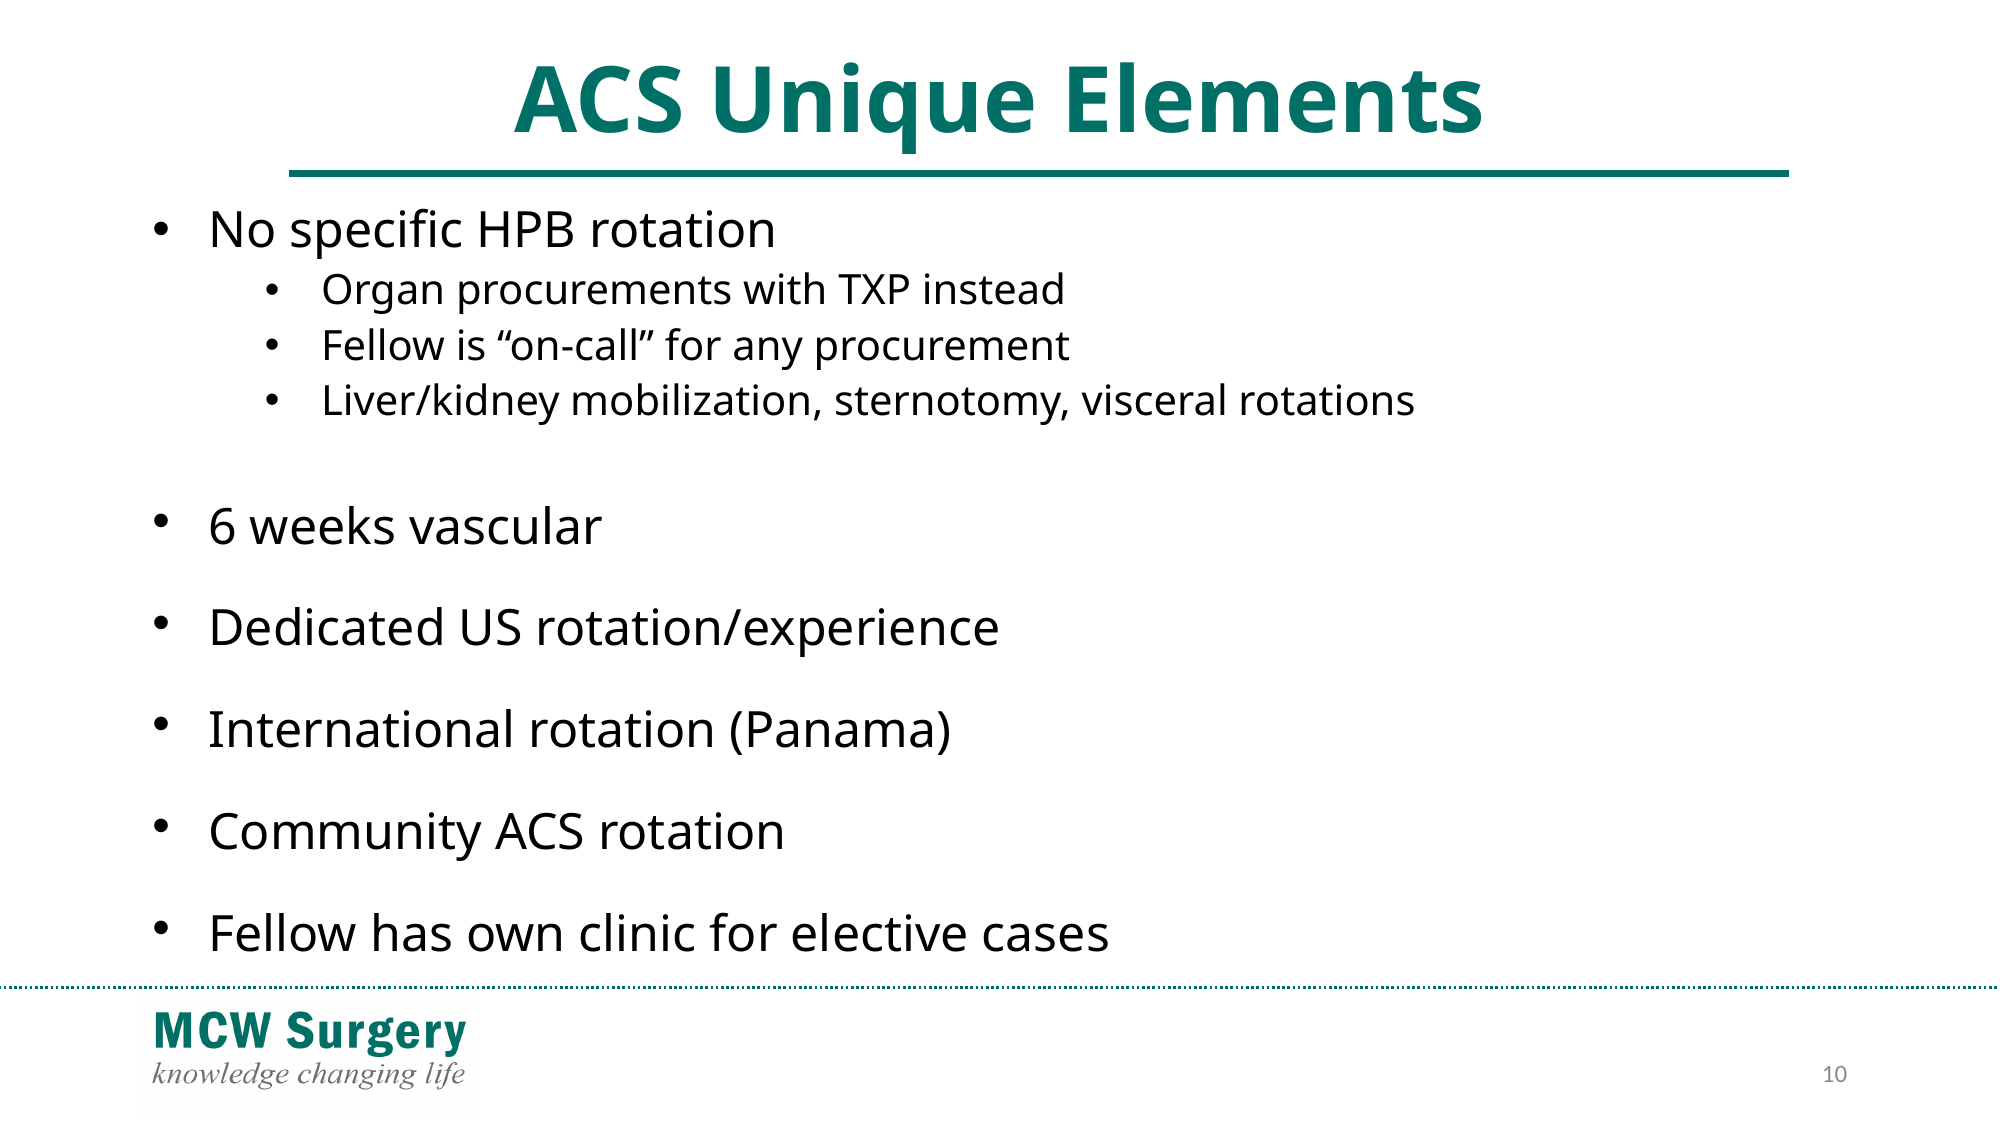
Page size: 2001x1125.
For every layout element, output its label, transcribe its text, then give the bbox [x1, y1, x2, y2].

title ACS Unique Elements [137, 31, 1863, 174]
list No specific HPB rotation Organ procurements with TXP instead Fellow is “on-call” for any procurement Liver/kidney mobilization, sternotomy, visceral rotations 6 weeks vascular Dedicated US rotation/experience International rotation (Panama) Community ACS rotation Fellow has own clinic for elective cases [137, 197, 1863, 973]
slide_number 10 [1412, 1042, 1863, 1103]
picture [137, 992, 480, 1120]
